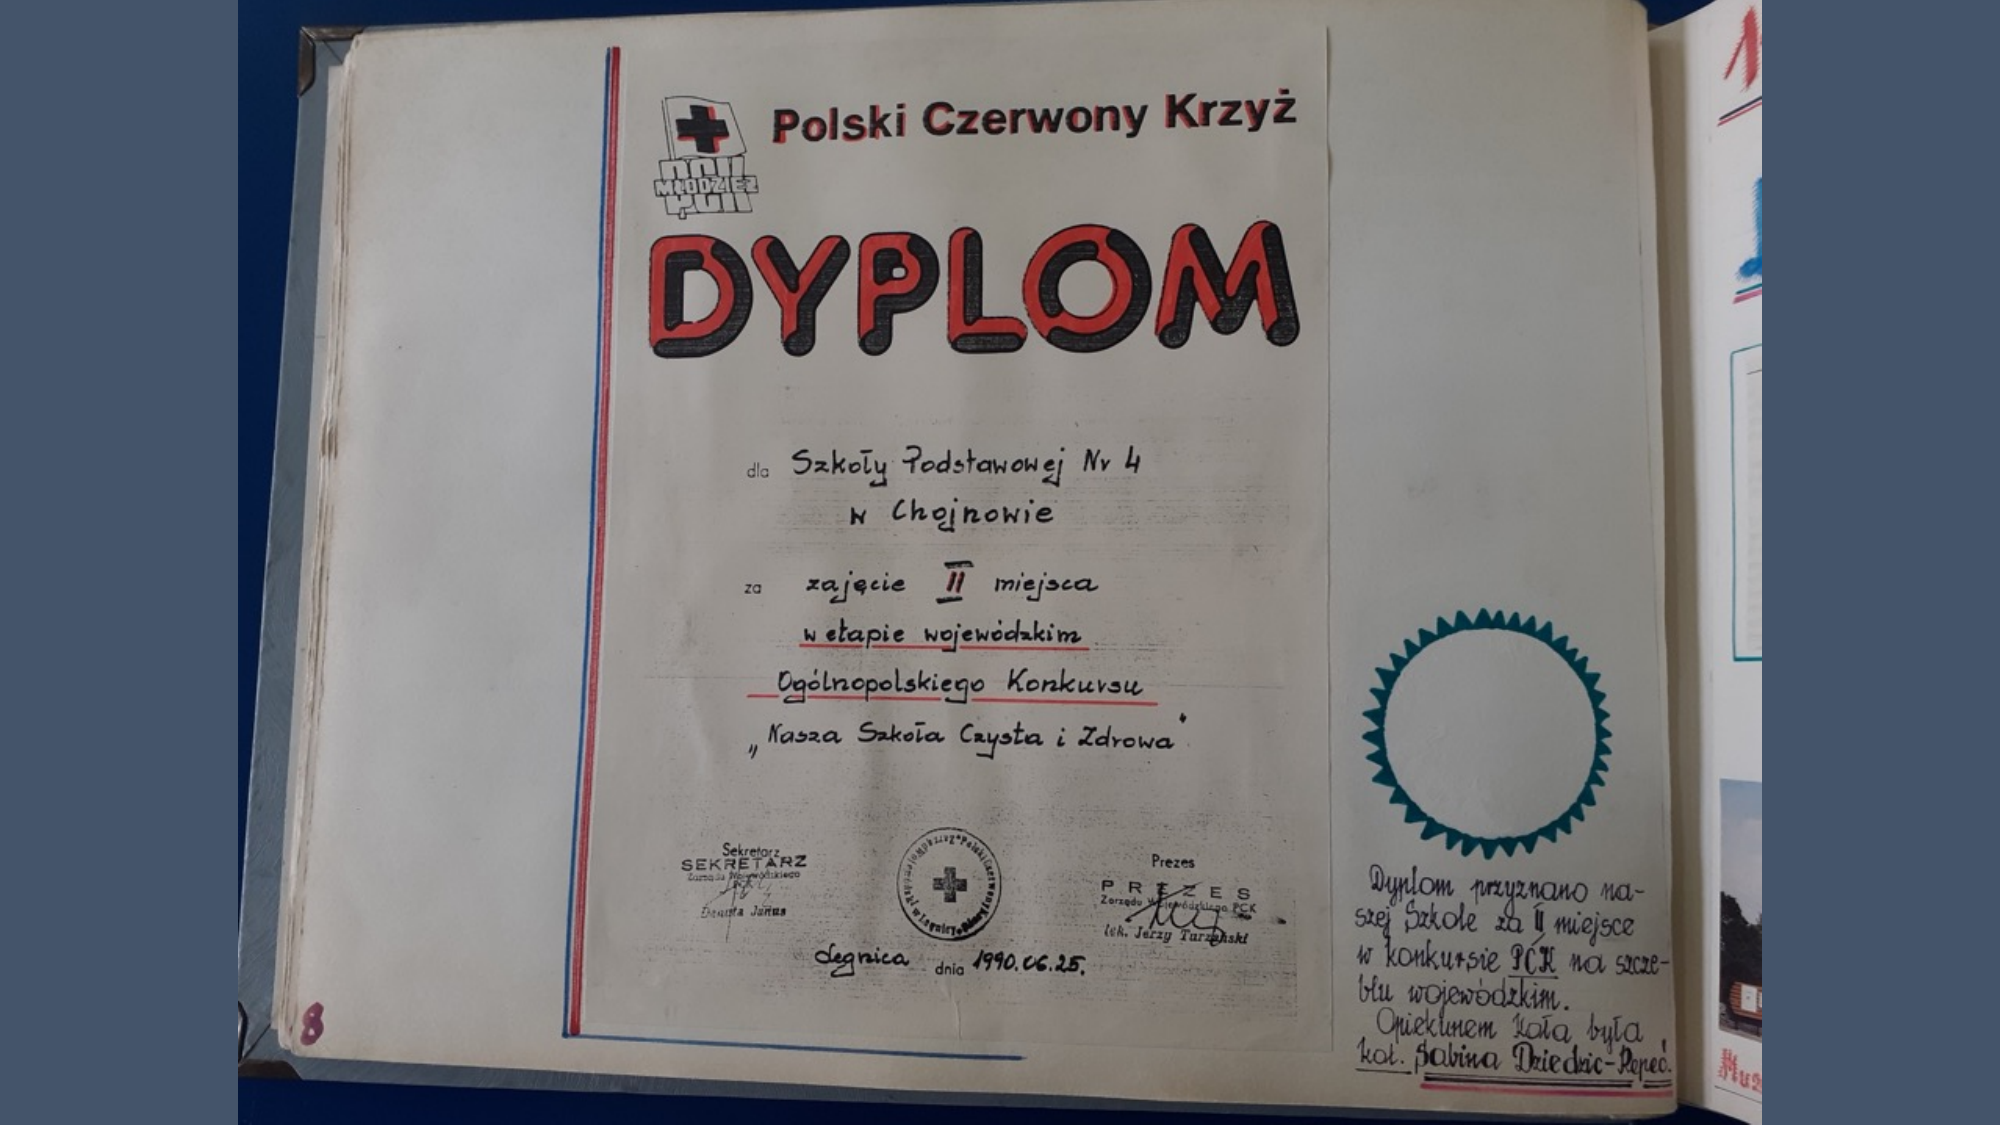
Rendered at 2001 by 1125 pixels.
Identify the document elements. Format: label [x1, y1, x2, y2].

picture [238, 0, 1762, 1125]
